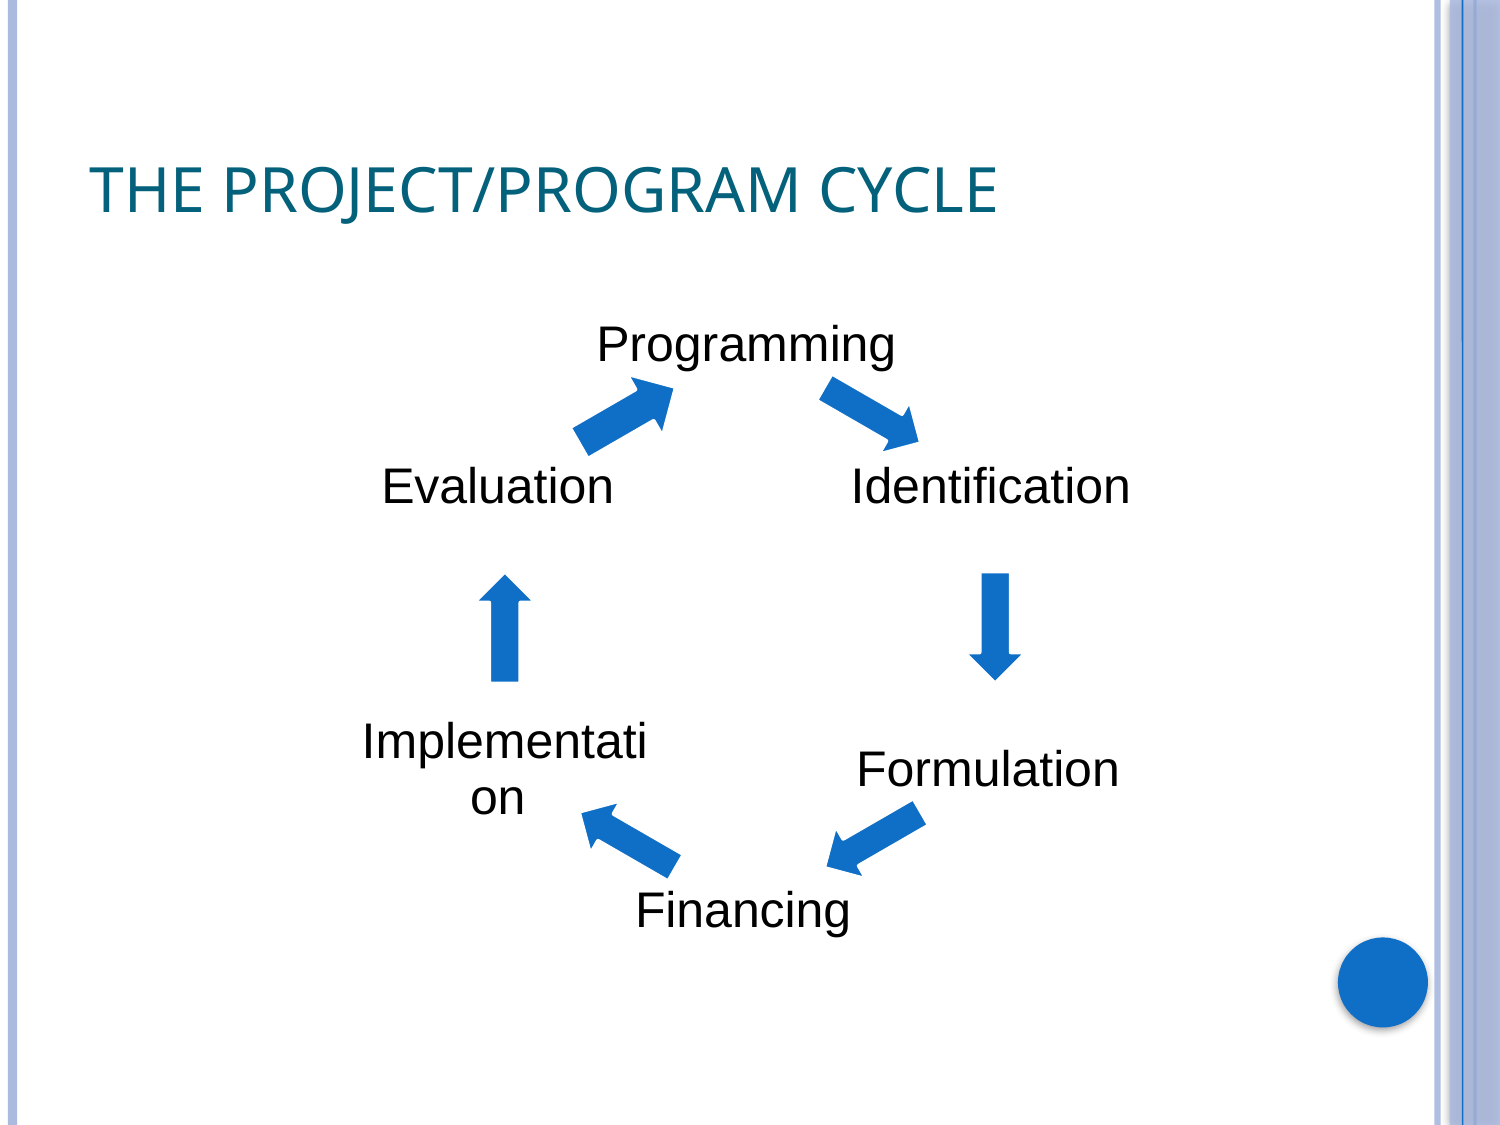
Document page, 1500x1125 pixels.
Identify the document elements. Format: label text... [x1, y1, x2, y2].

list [74, 249, 1426, 1006]
title The Project/Program Cycle [75, 45, 1300, 233]
